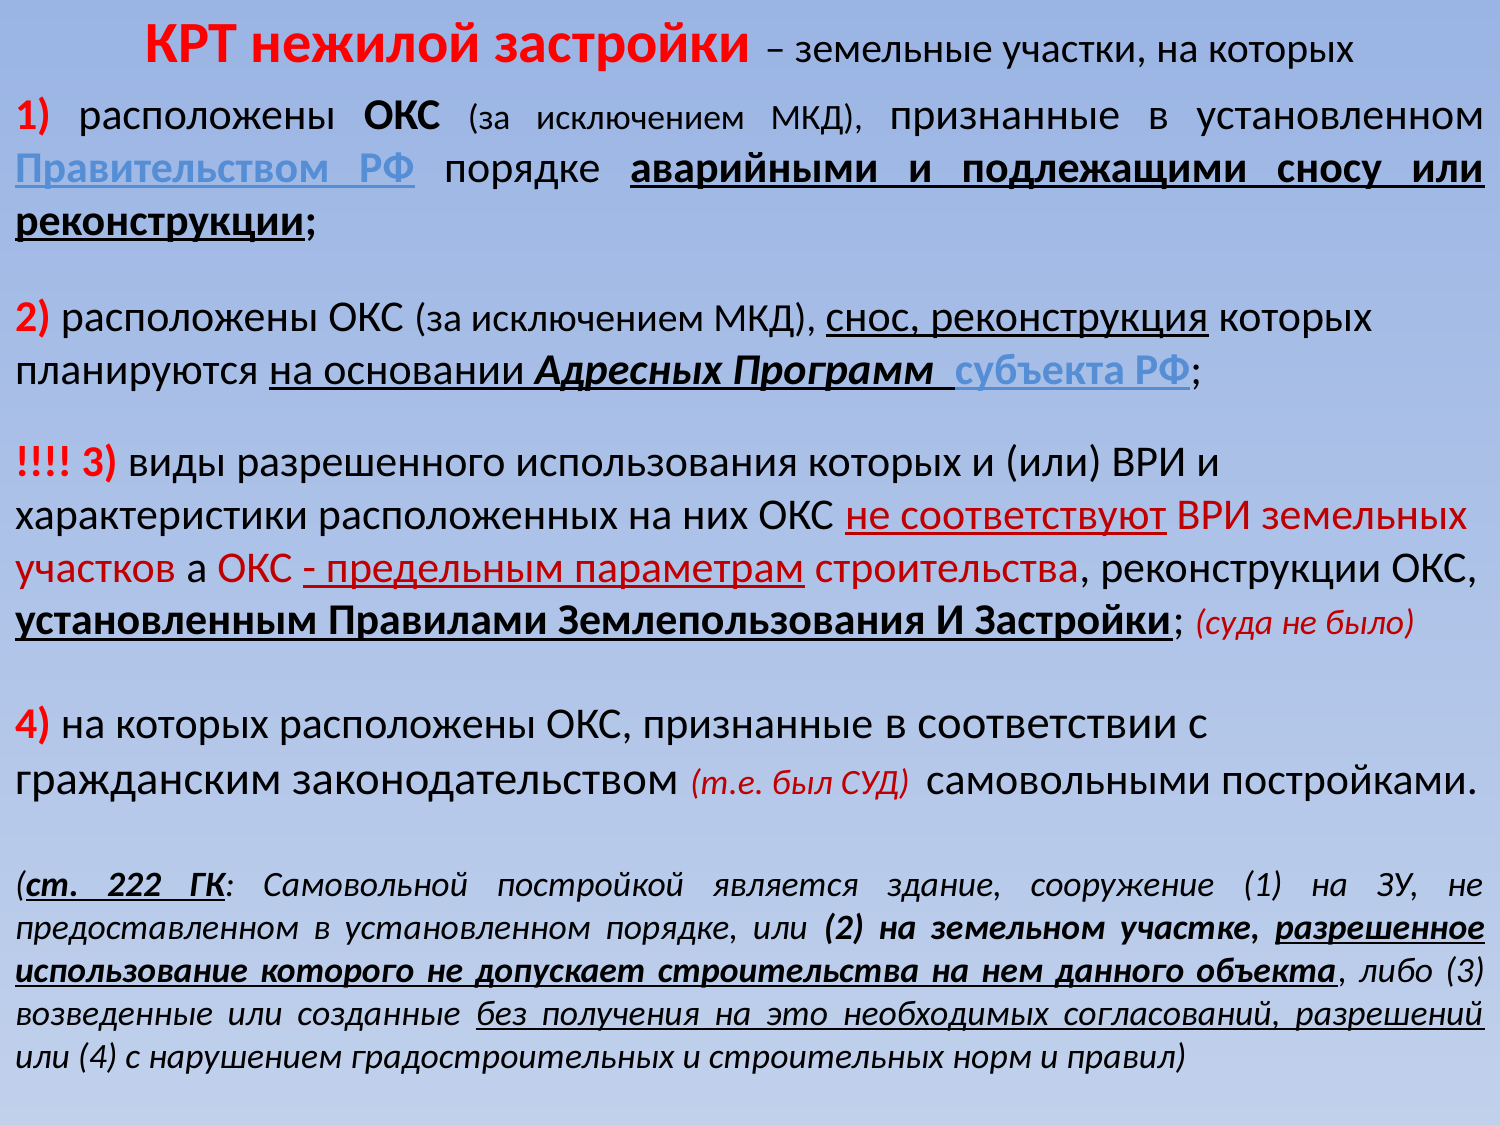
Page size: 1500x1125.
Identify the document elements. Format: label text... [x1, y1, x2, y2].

list 1) расположены ОКС (за исключением МКД), признанные в установленном Правительством РФ порядке аварийными и подлежащими сносу или реконструкции; 2) расположены ОКС (за исключением МКД), снос, реконструкция которых планируются на основании Адресных Программ субъекта РФ; !!!! 3) виды разрешенного использования которых и (или) ВРИ и характеристики расположенных на них ОКС не соответствуют ВРИ земельных участков а ОКС - предельным параметрам строительства, реконструкции ОКС, установленным Правилами Землепользования И Застройки; (суда не было) 4) на которых расположены ОКС, признанные в соответствии с гражданским законодательством (т.е. был СУД) самовольными постройками. (ст. 222 ГК: Самовольной постройкой является здание, сооружение (1) на ЗУ, не предоставленном в установленном порядке, или (2) на земельном участке, разрешенное использование которого не допускает строительства на нем данного объекта, либо (3) возведенные или созданные без получения на это необходимых согласований, разрешений или (4) с нарушением градостроительных и строительных норм и правил) [0, 78, 1500, 1125]
title КРТ нежилой застройки – земельные участки, на которых [0, 0, 1500, 78]
